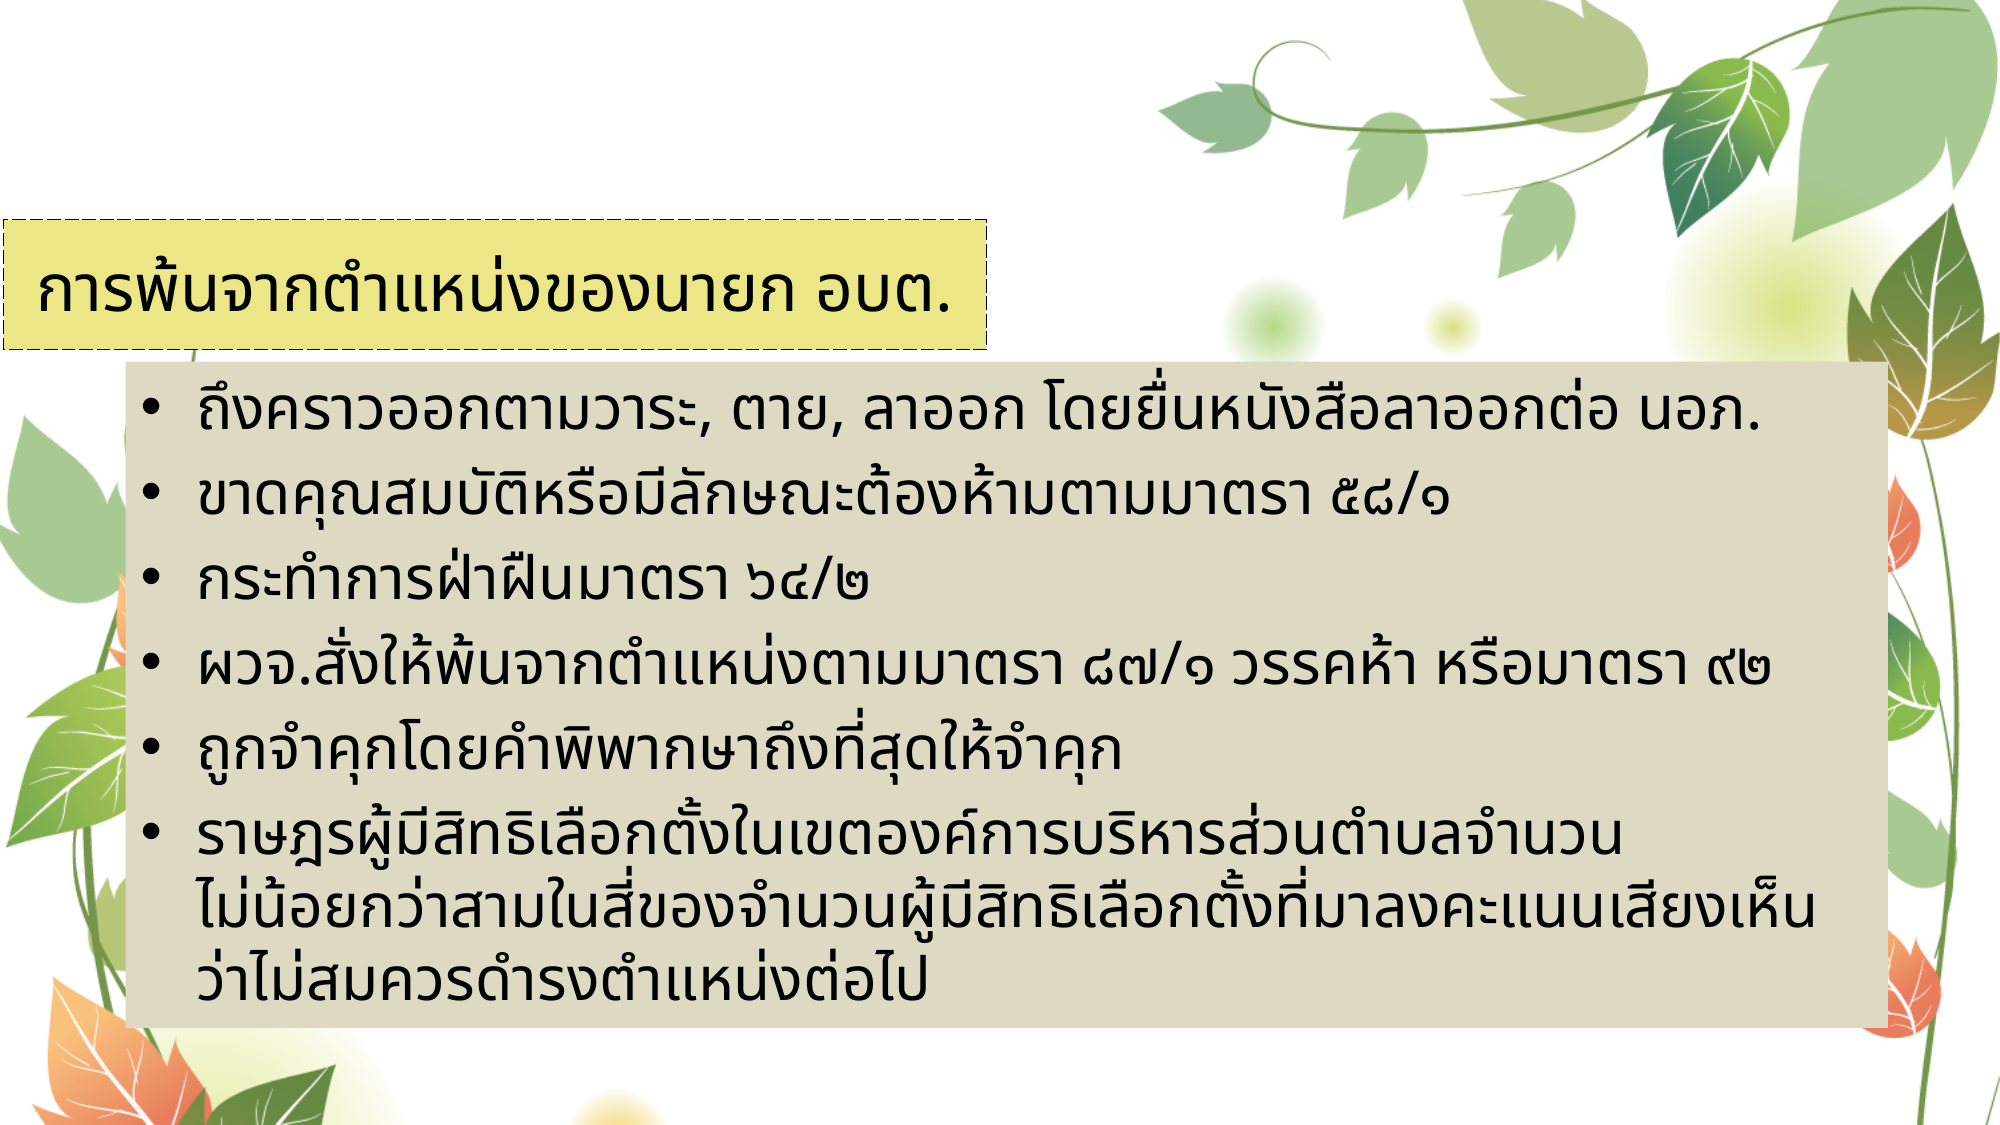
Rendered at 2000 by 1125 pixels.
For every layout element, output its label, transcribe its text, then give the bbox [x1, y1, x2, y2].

picture [0, 0, 2000, 1125]
list ถึงคราวออกตามวาระ, ตาย, ลาออก โดยยื่นหนังสือลาออกต่อ นอภ. ขาดคุณสมบัติหรือมีลักษณะต้องห้ามตามมาตรา ๕๘/๑ กระทำการฝ่าฝืนมาตรา ๖๔/๒ ผวจ.สั่งให้พ้นจากตำแหน่งตามมาตรา ๘๗/๑ วรรคห้า หรือมาตรา ๙๒ ถูกจำคุกโดยคำพิพากษาถึงที่สุดให้จำคุก ราษฎรผู้มีสิทธิเลือกตั้งในเขตองค์การบริหารส่วนตำบลจำนวน ไม่น้อยกว่าสามในสี่ของจำนวนผู้มีสิทธิเลือกตั้งที่มาลงคะแนนเสียงเห็นว่าไม่สมควรดำรงตำแหน่งต่อไป [125, 361, 1888, 1028]
title การพ้นจากตำแหน่งของนายก อบต. [3, 219, 987, 350]
